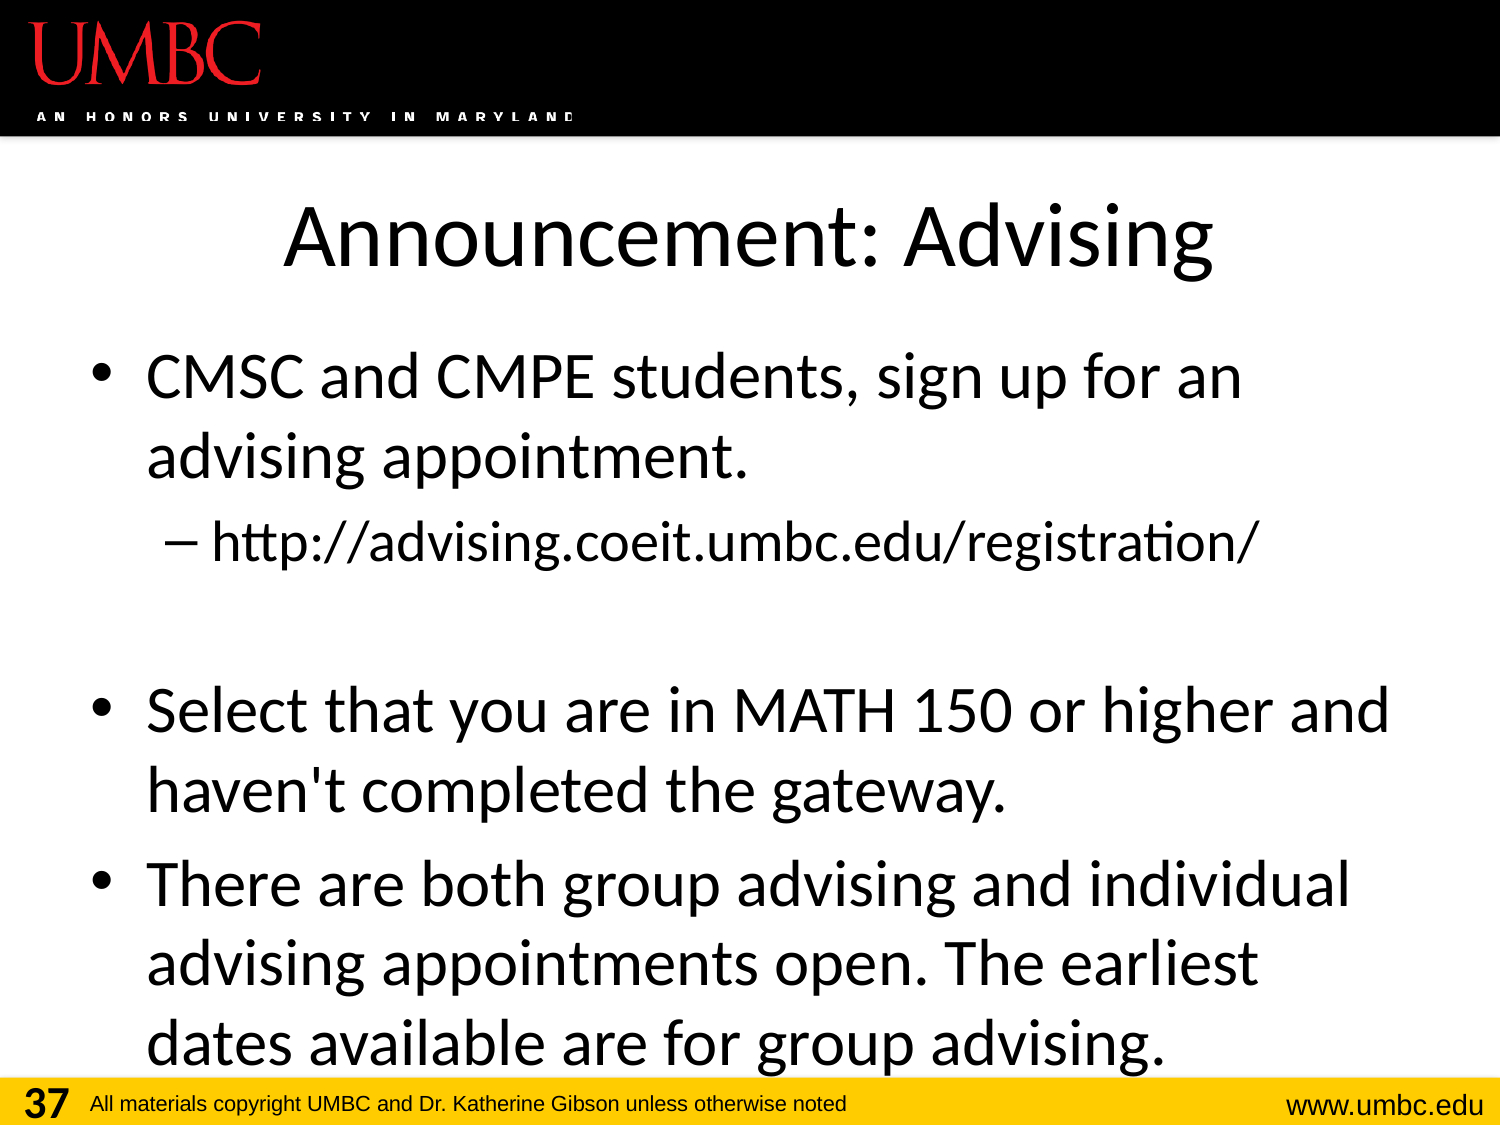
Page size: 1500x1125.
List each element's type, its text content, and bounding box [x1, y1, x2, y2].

slide_number 37 [0, 1065, 94, 1125]
title Announcement: Advising [75, 136, 1425, 324]
list CMSC and CMPE students, sign up for an advising appointment. http://advising.coeit.umbc.edu/registration/ Select that you are in MATH 150 or higher and haven't completed the gateway. There are both group advising and individual advising appointments open. The earliest dates available are for group advising. [75, 324, 1425, 1066]
